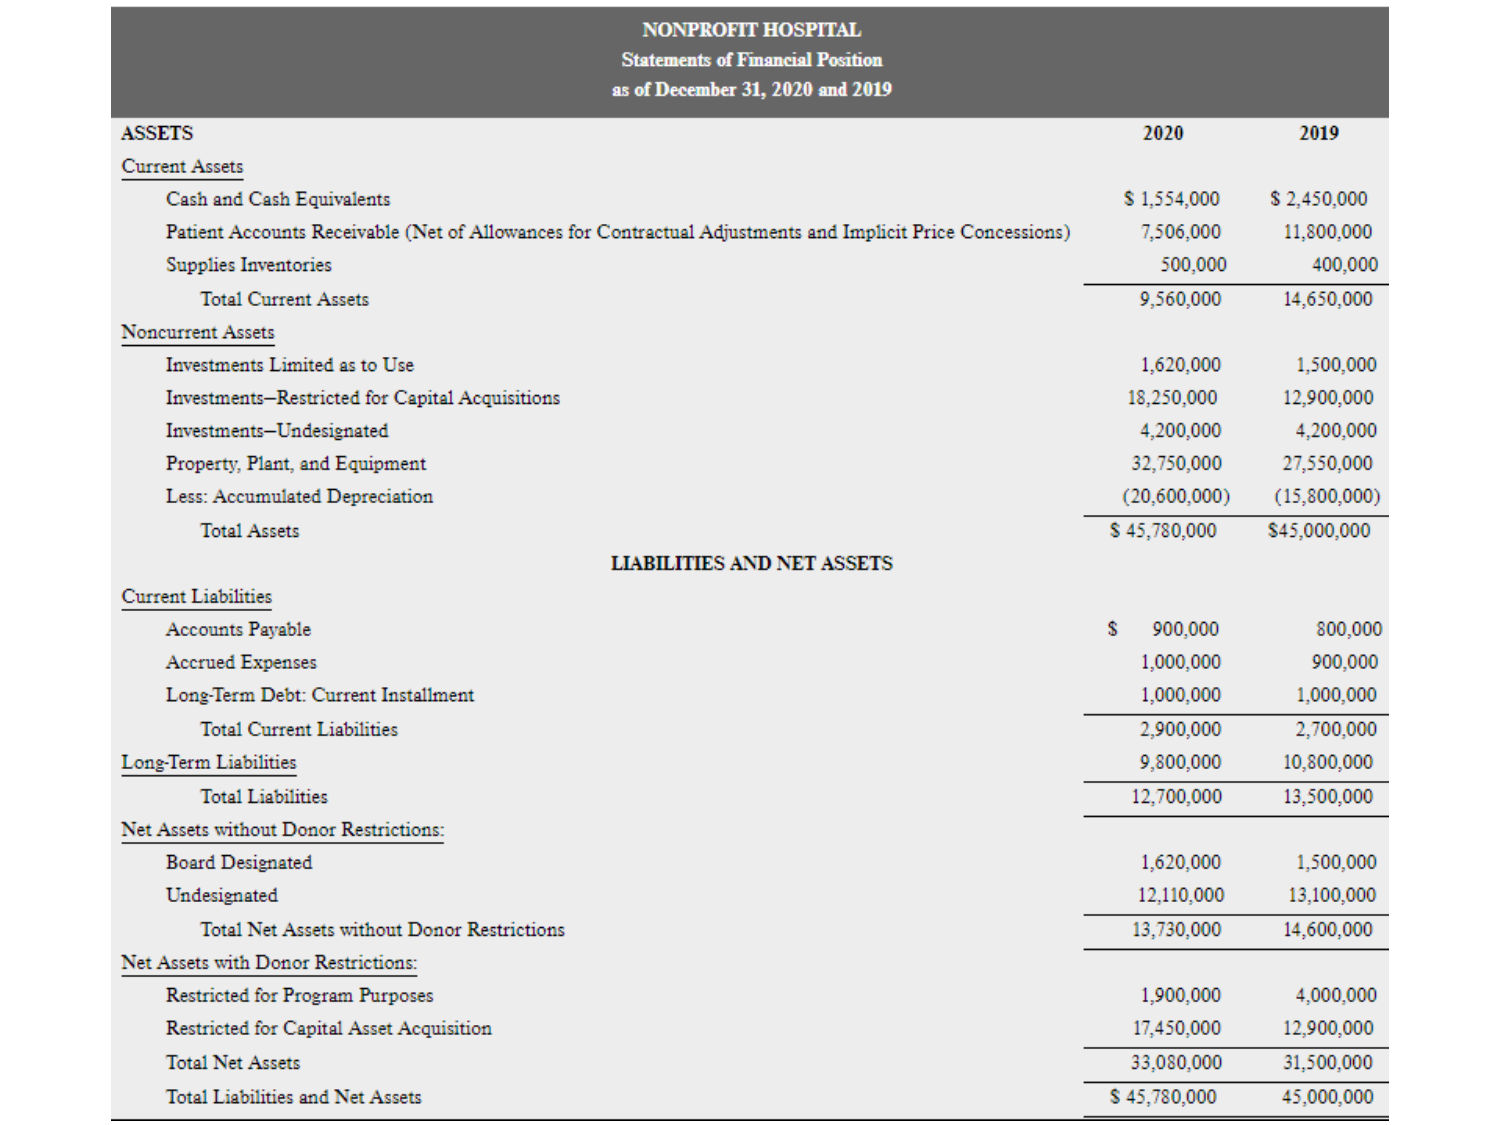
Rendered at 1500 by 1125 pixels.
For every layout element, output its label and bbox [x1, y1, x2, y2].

picture [111, 4, 1389, 1121]
